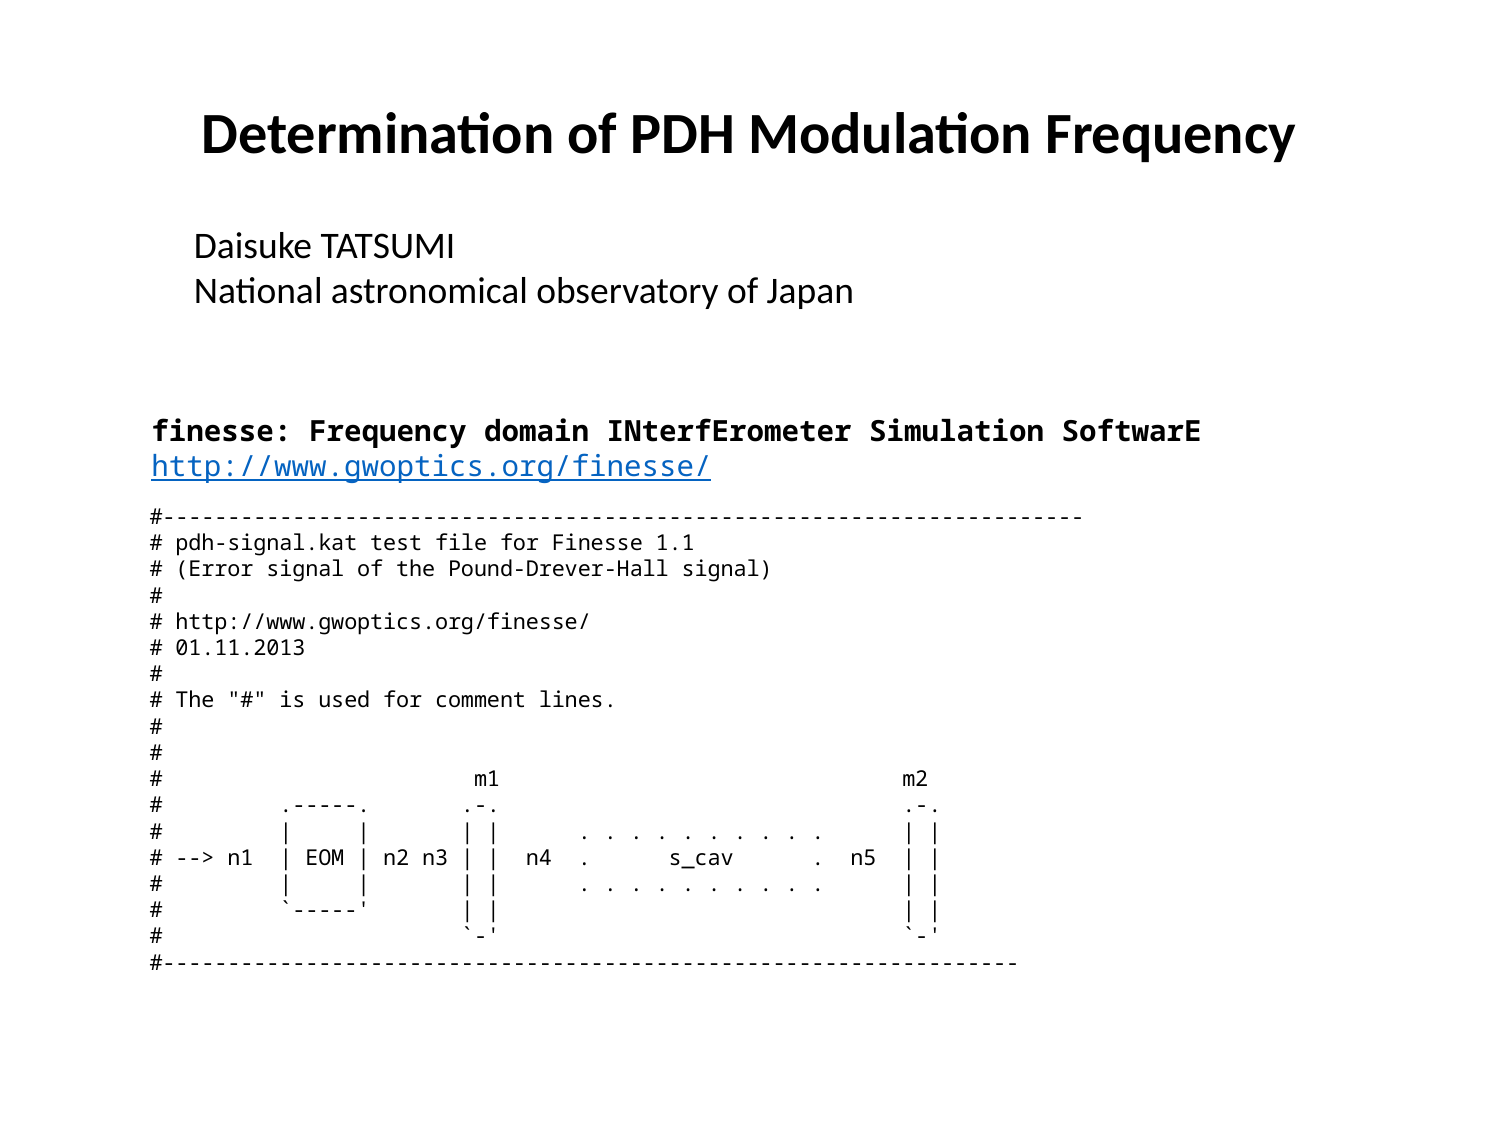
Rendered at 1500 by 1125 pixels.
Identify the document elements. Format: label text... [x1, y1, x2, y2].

text_box Determination of PDH Modulation Frequency [186, 87, 1312, 173]
text_box #----------------------------------------------------------------------- # pdh-signal.kat test file for Finesse 1.1 # (Error signal of the Pound-Drever-Hall signal) # # http://www.gwoptics.org/finesse/ # 01.11.2013 # # The "#" is used for comment lines. # # # m1 m2 # .-----. .-. .-. # | | | | . . . . . . . . . . | | # --> n1 | EOM | n2 n3 | | n4 . s_cav . n5 | | # | | | | . . . . . . . . . . | | # `-----' | | | | # `-' `-' #------------------------------------------------------------------ [134, 495, 1101, 982]
text_box finesse: Frequency domain INterfErometer Simulation SoftwarE http://www.gwoptics.org/finesse/ [136, 404, 1217, 495]
text_box Daisuke TATSUMI National astronomical observatory of Japan [179, 213, 870, 319]
